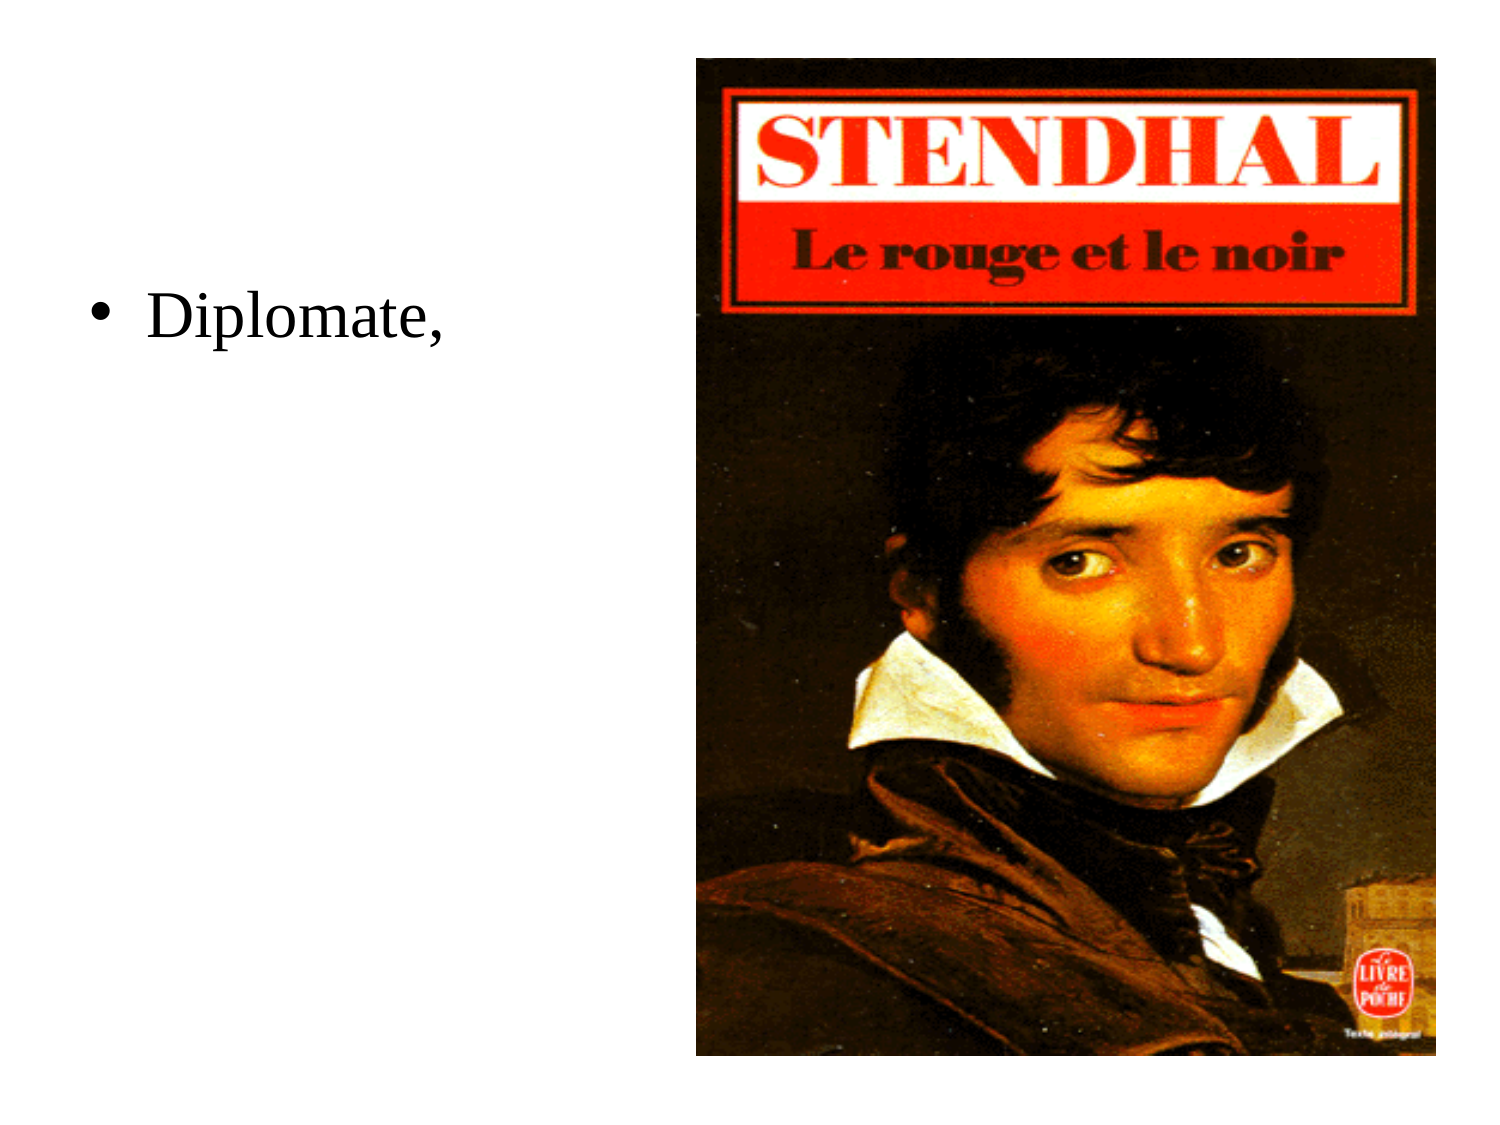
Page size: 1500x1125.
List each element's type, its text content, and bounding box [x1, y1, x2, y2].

list Diplomate, [74, 263, 690, 1004]
picture [696, 58, 1436, 1056]
